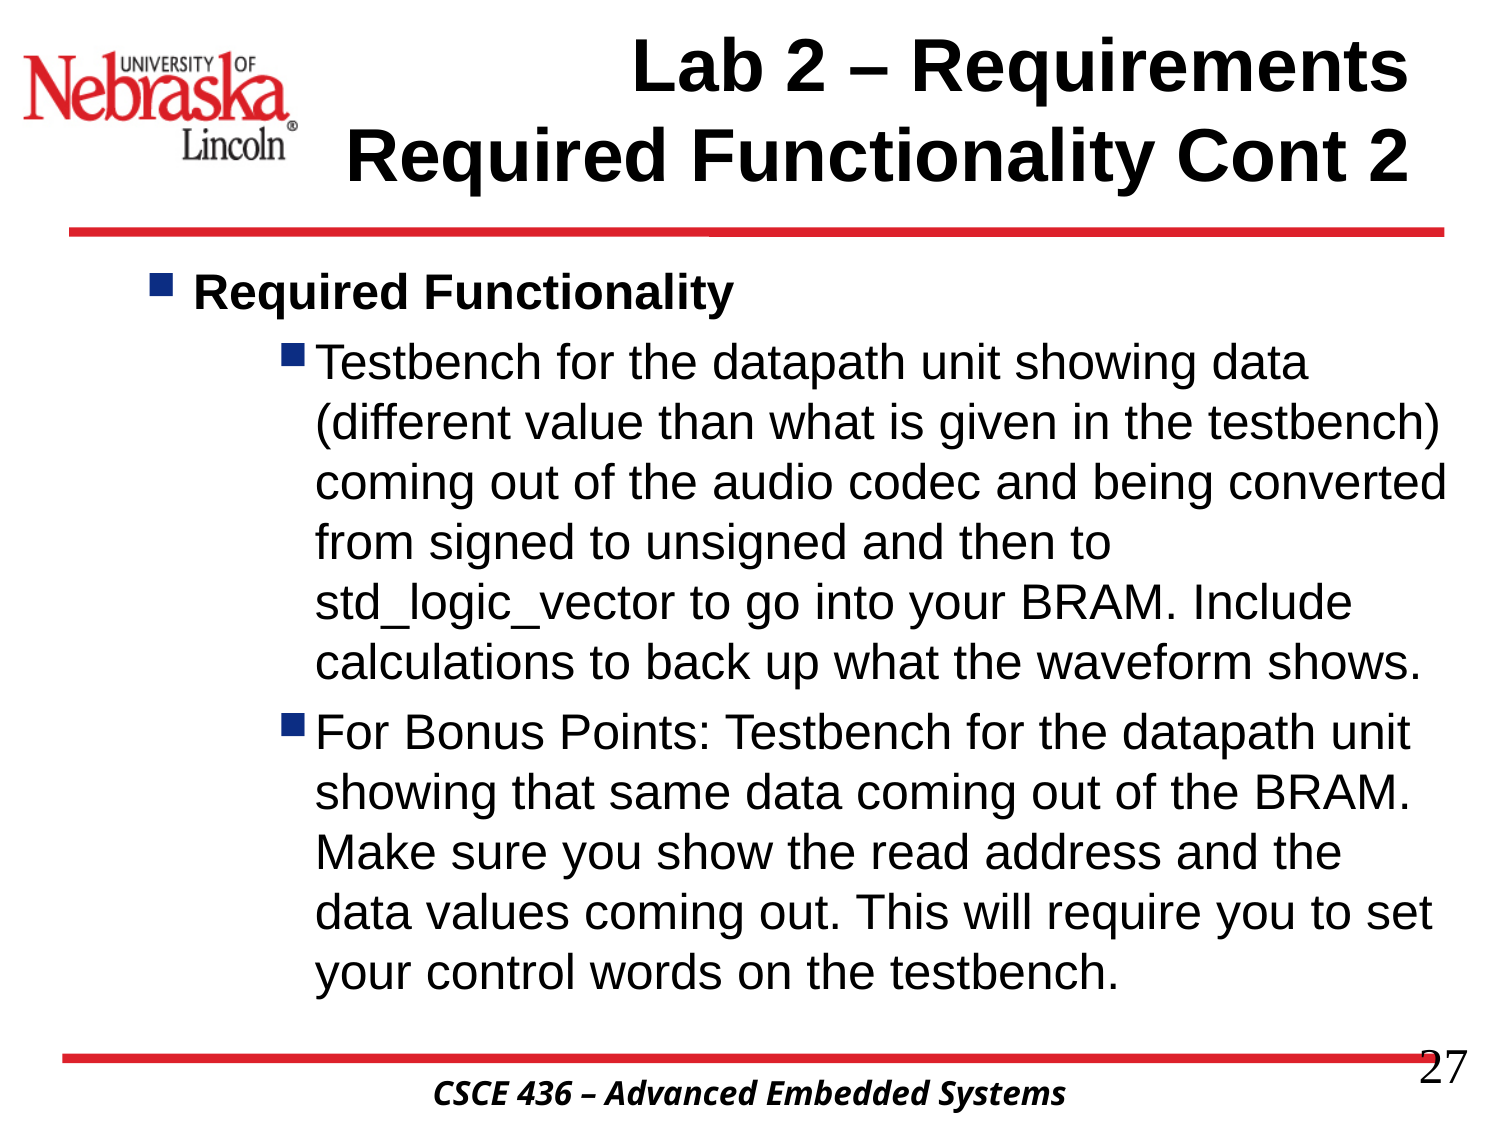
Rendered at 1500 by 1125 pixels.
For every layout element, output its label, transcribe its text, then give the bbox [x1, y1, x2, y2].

picture [1, 32, 313, 181]
title Lab 2 – Requirements Required Functionality Cont 2 [313, 12, 1427, 201]
list Required Functionality Testbench for the datapath unit showing data (different value than what is given in the testbench) coming out of the audio codec and being converted from signed to unsigned and then to std_logic_vector to go into your BRAM. Include calculations to back up what the waveform shows. For Bonus Points: Testbench for the datapath unit showing that same data coming out of the BRAM. Make sure you show the read address and the data values coming out. This will require you to set your control words on the testbench. [131, 251, 1466, 962]
slide_number 27 [1133, 1025, 1484, 1105]
